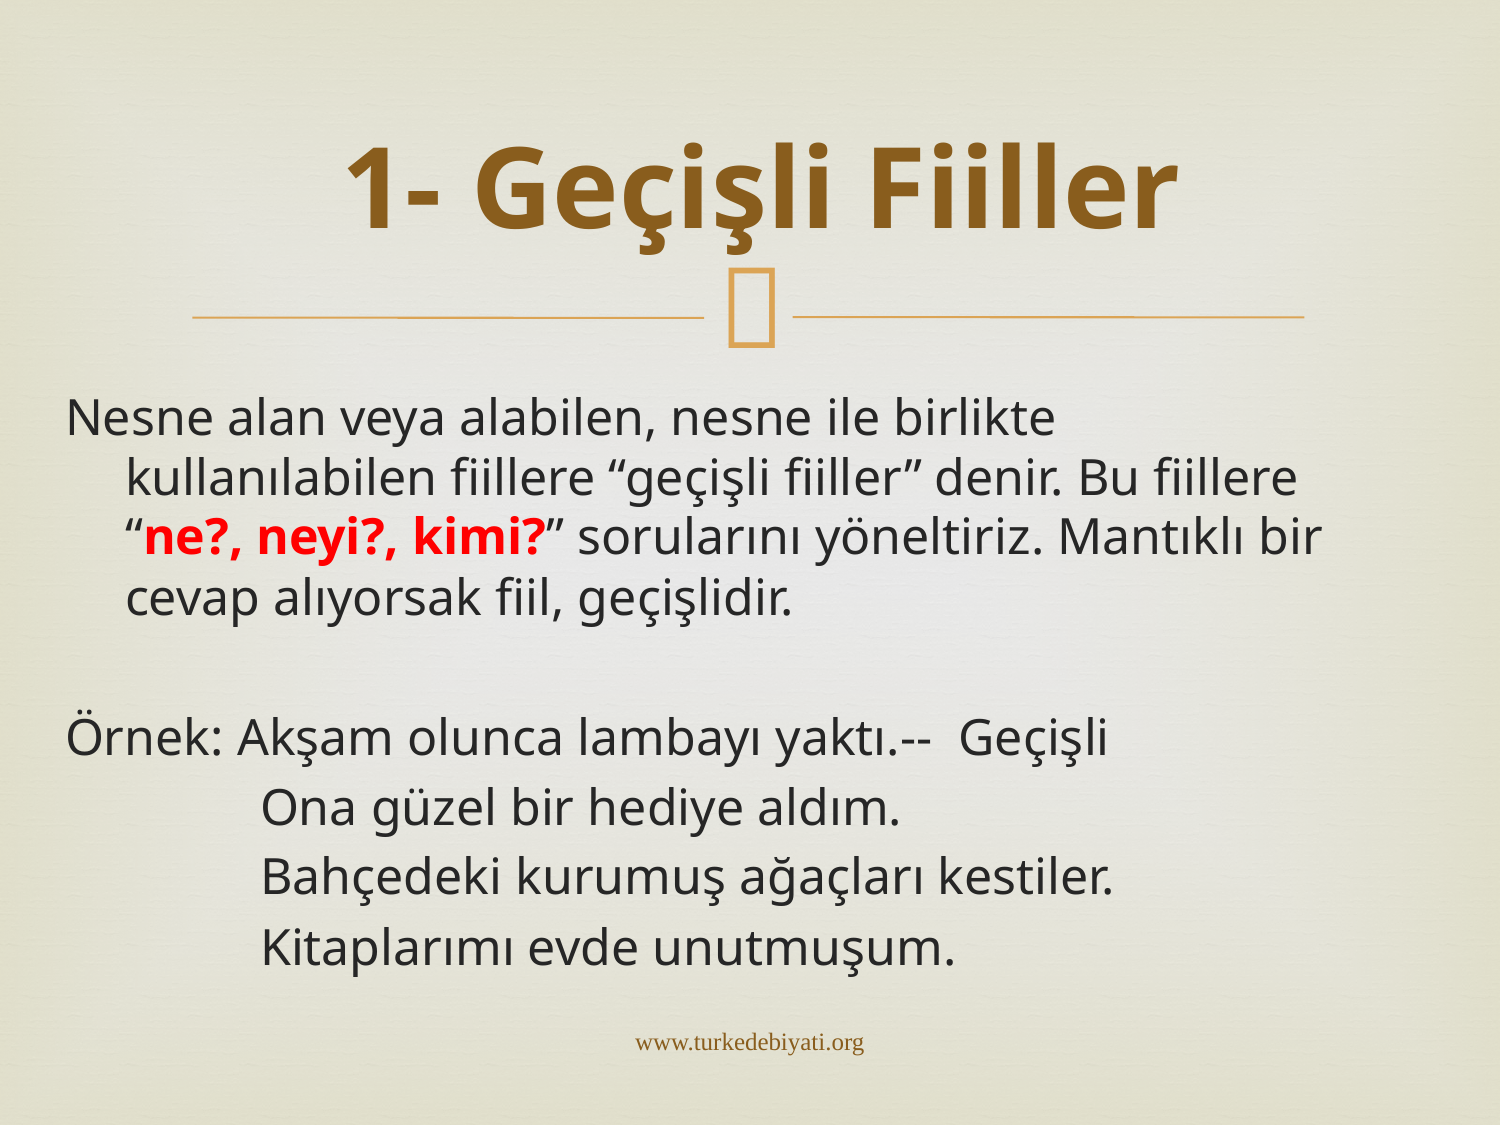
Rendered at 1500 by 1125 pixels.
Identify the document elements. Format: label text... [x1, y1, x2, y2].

title 1- Geçişli Fiiller [123, 101, 1399, 265]
list Nesne alan veya alabilen, nesne ile birlikte kullanılabilen fiillere “geçişli fiiller” denir. Bu fiillere “ne?, neyi?, kimi?” sorularını yöneltiriz. Mantıklı bir cevap alıyorsak fiil, geçişlidir. Örnek: Akşam olunca lambayı yaktı.-- Geçişli Ona güzel bir hediye aldım. Bahçedeki kurumuş ağaçları kestiler. Kitaplarımı evde unutmuşum. [50, 237, 1388, 1075]
footer www.turkedebiyati.org [512, 1010, 988, 1071]
